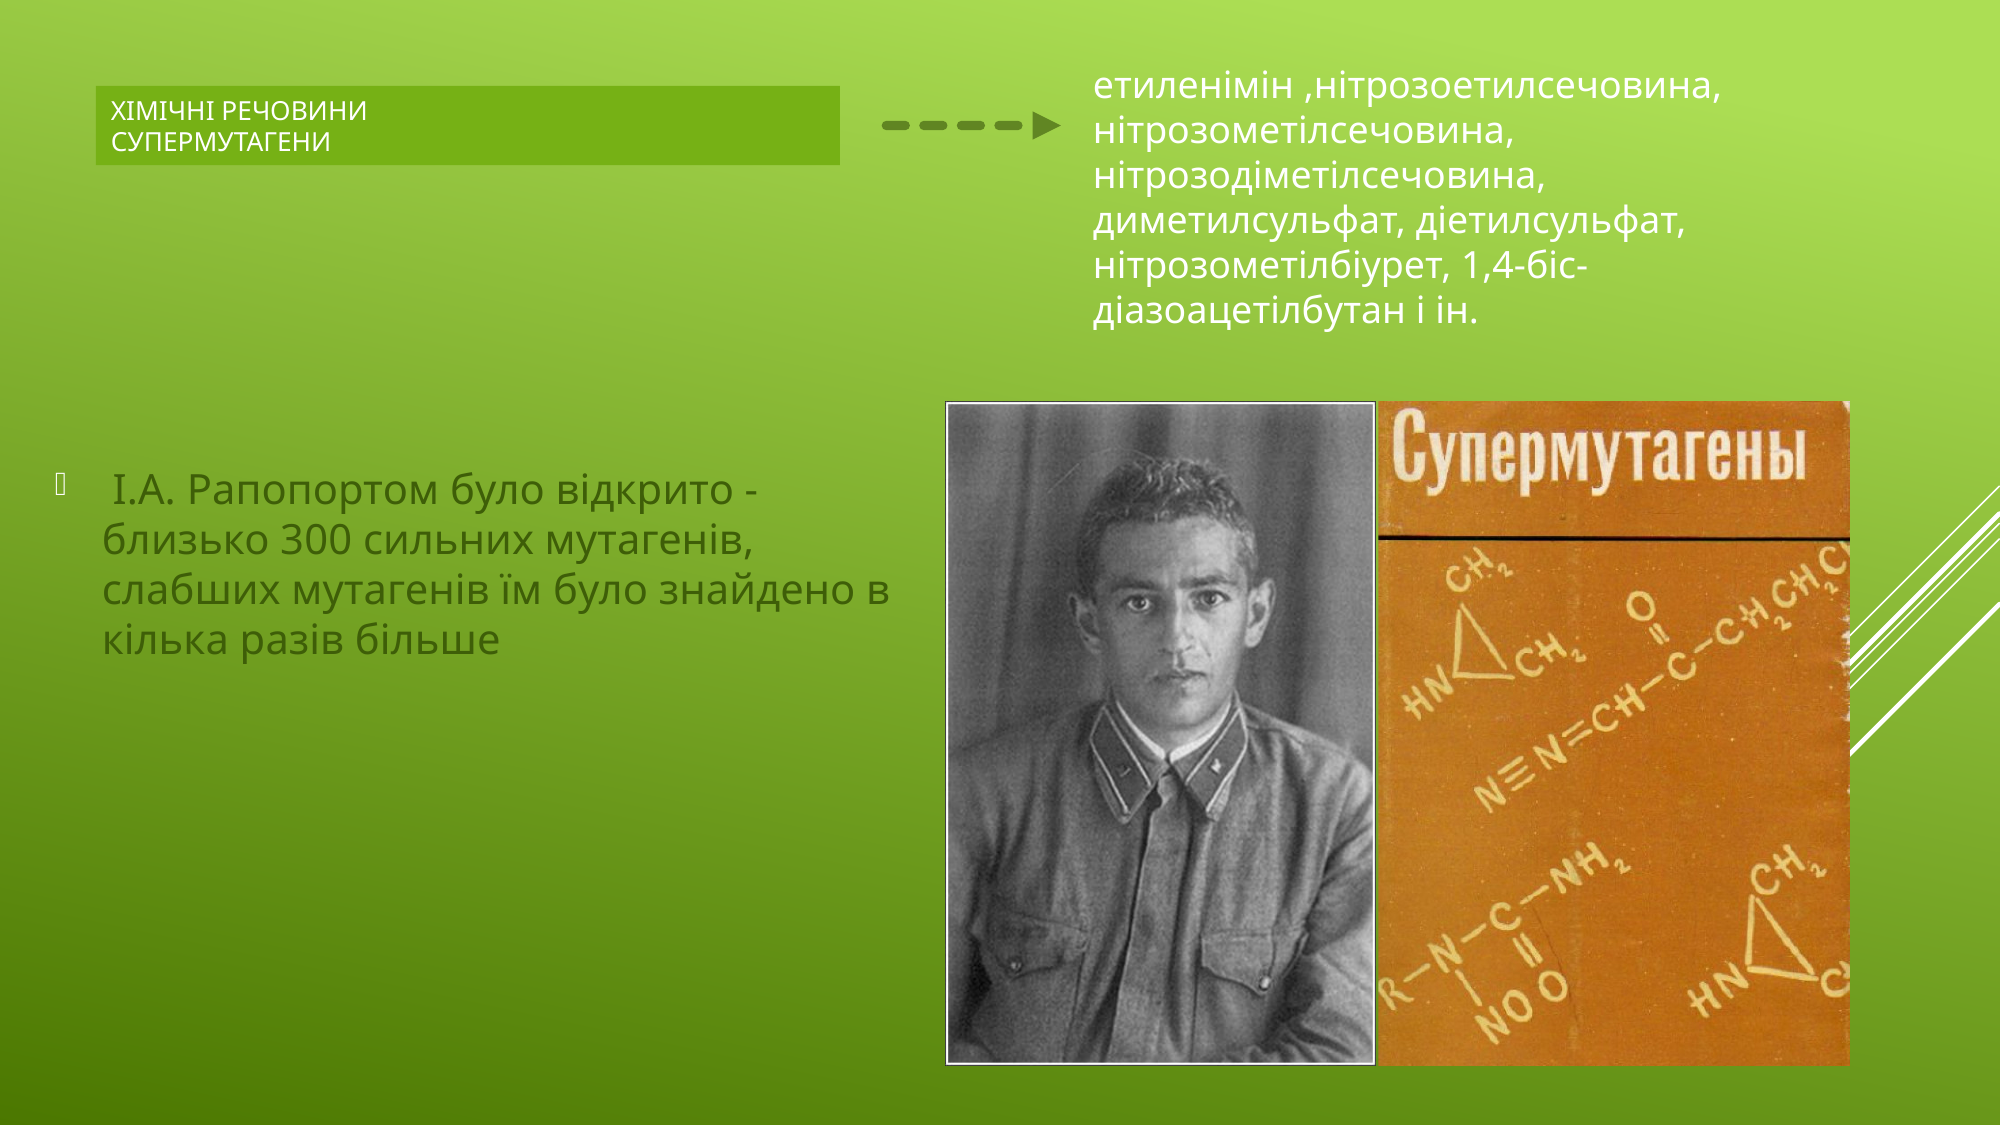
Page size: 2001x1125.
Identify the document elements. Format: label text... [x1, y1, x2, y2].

list І.А. Рапопортом було відкрито - близько 300 сильних мутагенів, слабших мутагенів їм було знайдено в кілька разів більше [40, 266, 919, 860]
text_box етиленімін ,нітрозоетилсечовина, нітрозометілсечовина, нітрозодіметілсечовина, диметилсульфат, діетилсульфат, нітрозометілбіурет, 1,4-біс-діазоацетілбутан і ін. [1078, 53, 1811, 339]
title Хімічні речовини супермутагени [95, 85, 840, 166]
picture [944, 401, 1376, 1066]
picture [1378, 401, 1851, 1066]
